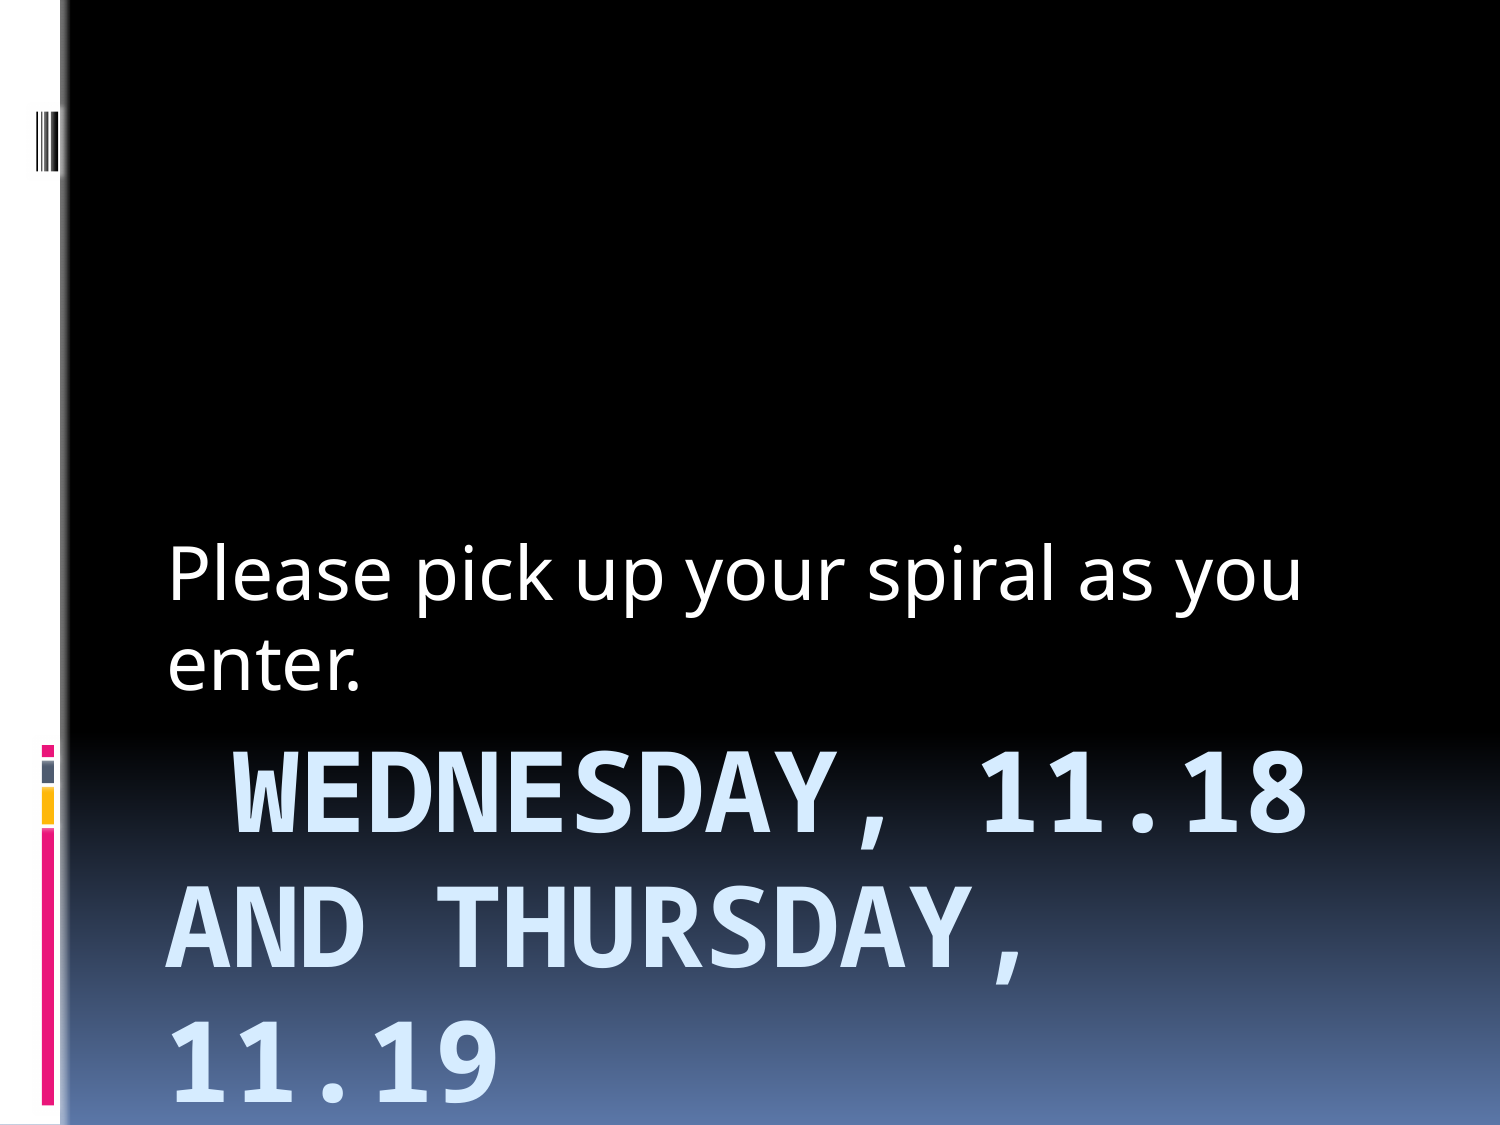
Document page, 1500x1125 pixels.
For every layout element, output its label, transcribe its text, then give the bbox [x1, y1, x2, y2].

subtitle Please pick up your spiral as you enter. [150, 464, 1425, 713]
title wednesday, 11.18 and Thursday, 11.19 [150, 713, 1425, 1037]
